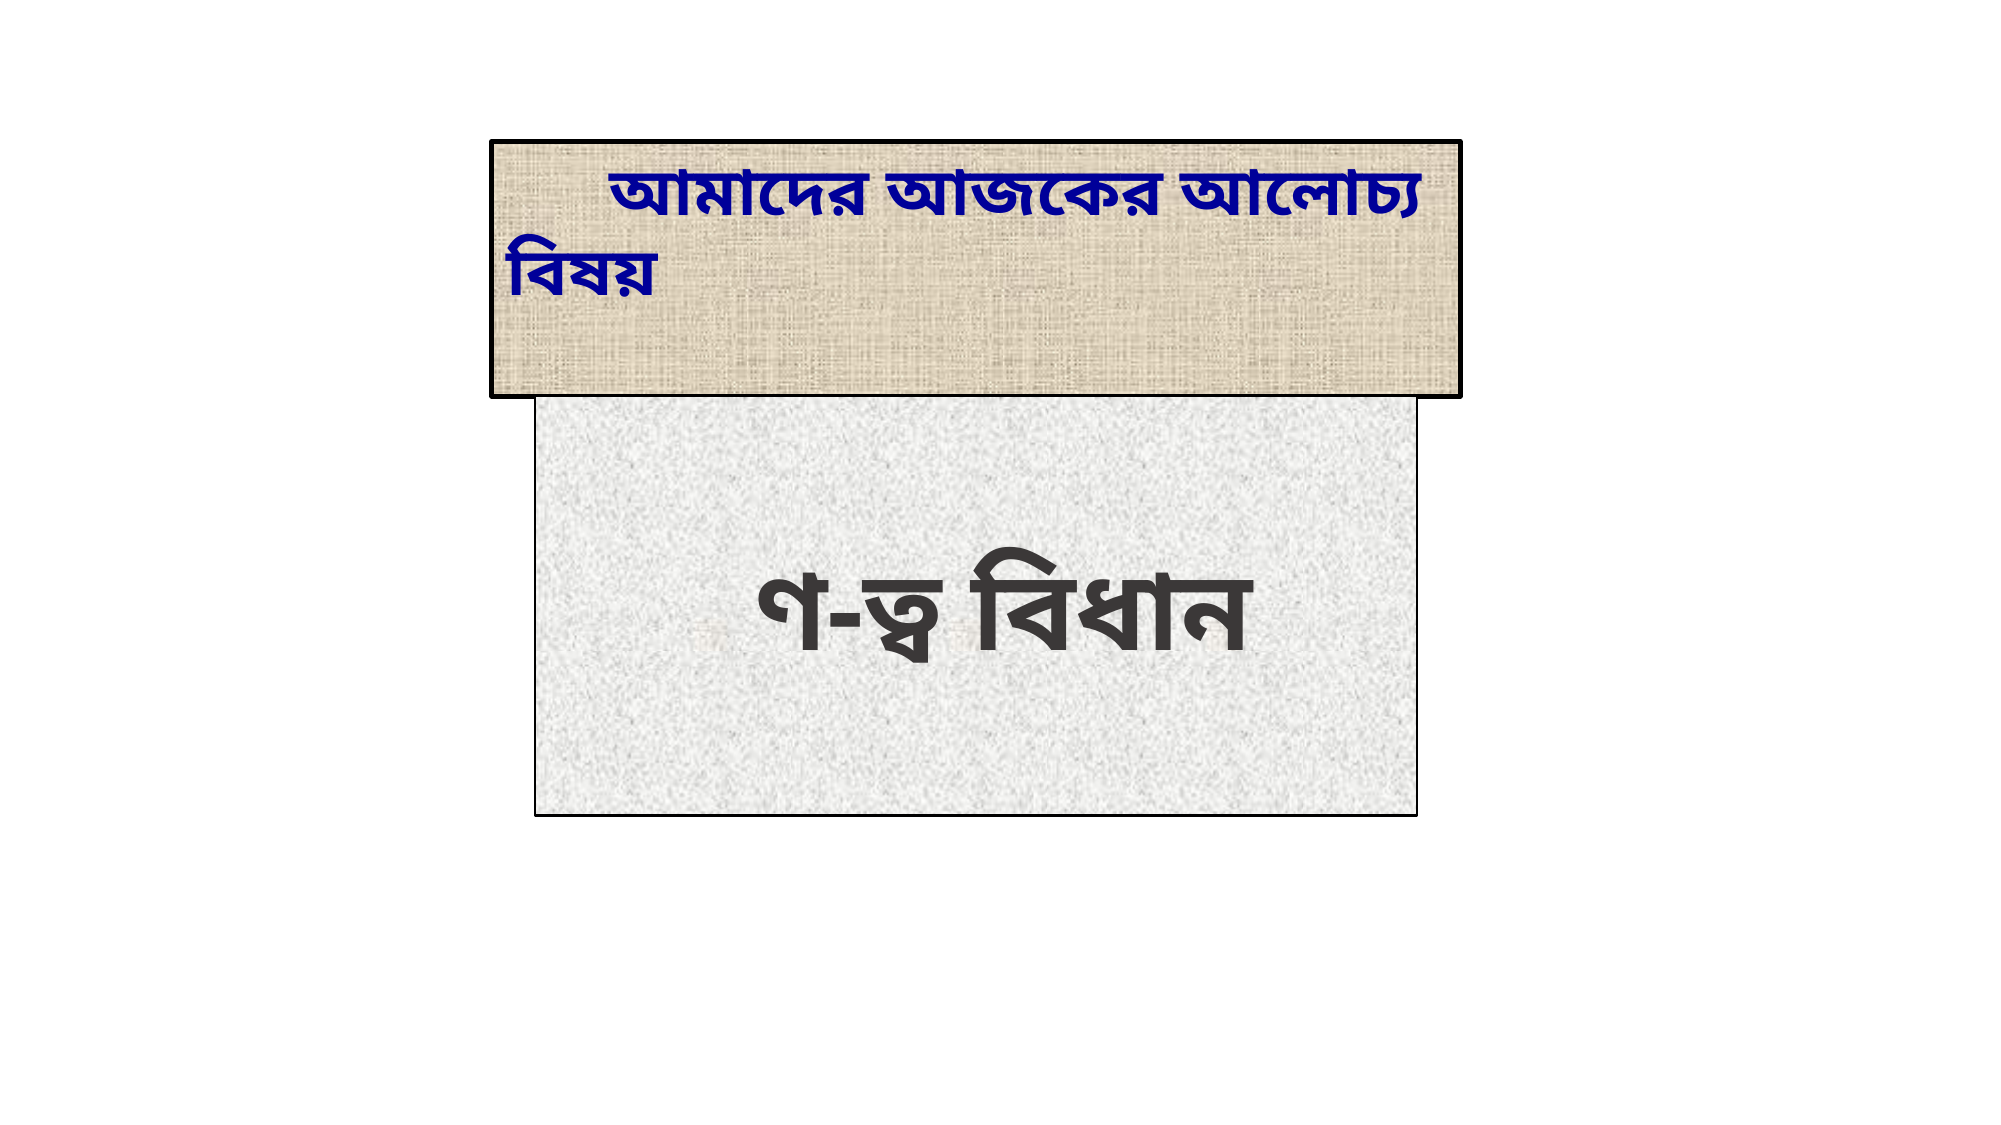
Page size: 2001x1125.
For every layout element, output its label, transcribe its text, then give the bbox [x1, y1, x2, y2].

text_box আমাদের আজকের আলোচ্য বিষয় [491, 141, 1461, 397]
text_box ণ-ত্ব বিধান [535, 395, 1417, 816]
